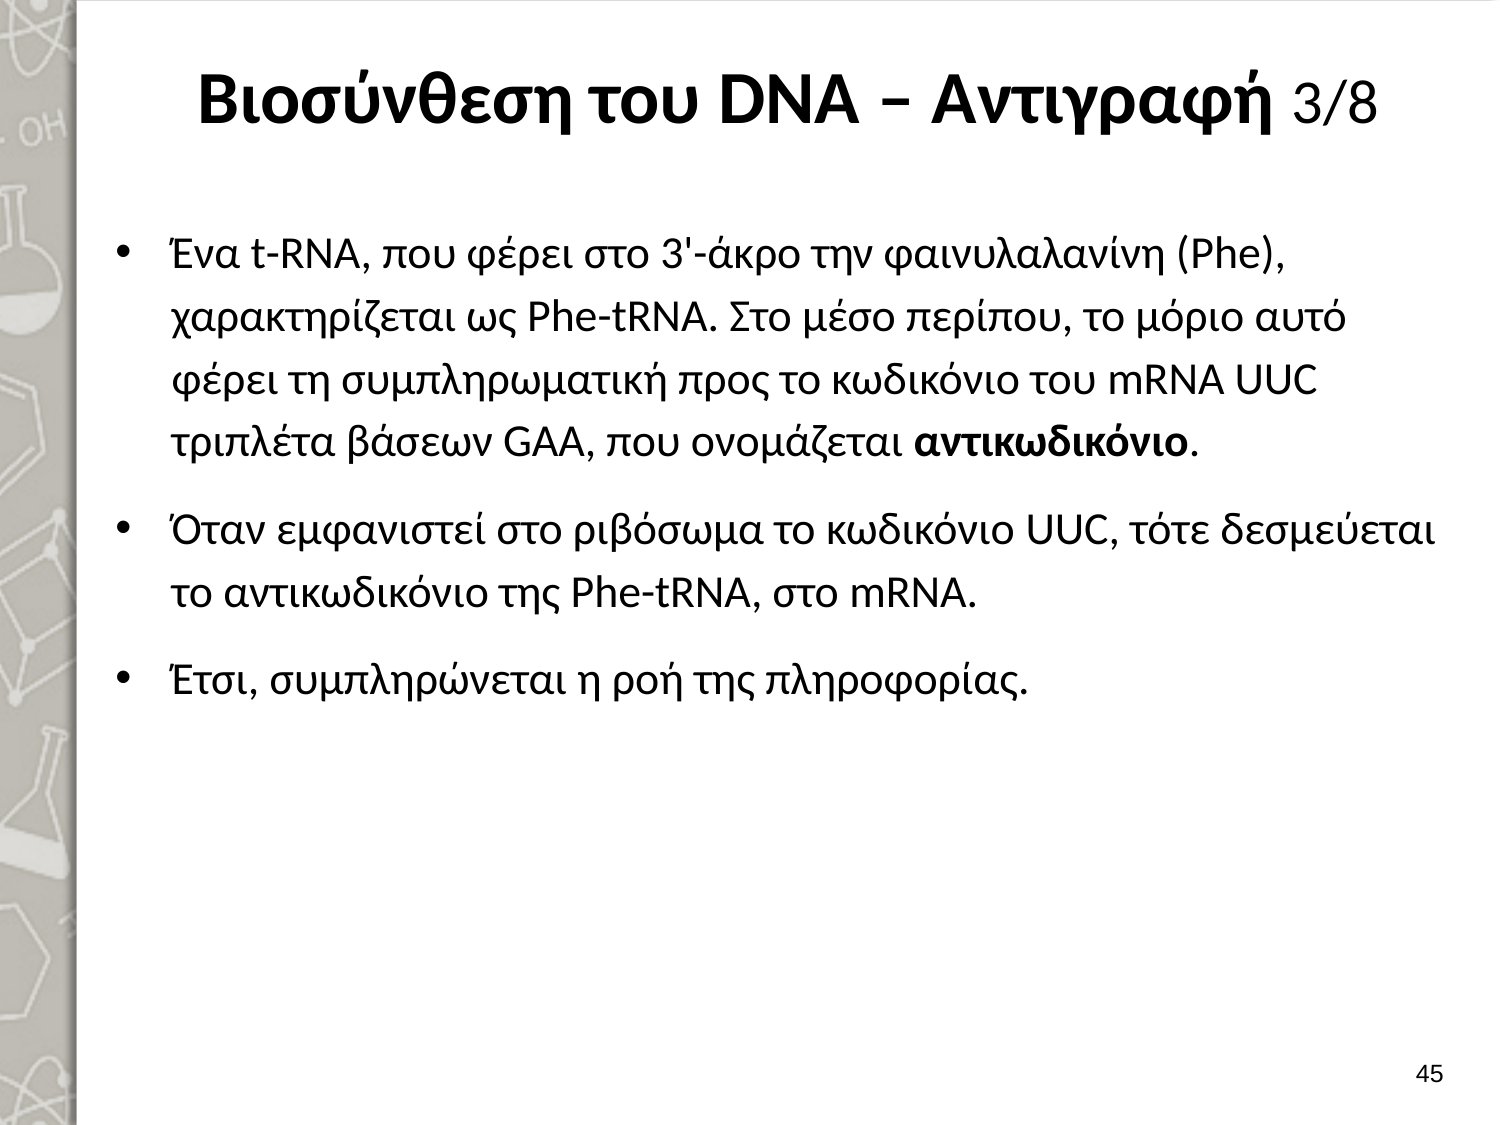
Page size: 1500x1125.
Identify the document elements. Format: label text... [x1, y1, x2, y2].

list Ένα t-RNA, που φέρει στο 3'-άκρο την φαινυλαλανίνη (Phe), χαρακτηρίζεται ως Phe-tRNA. Στο μέσο περίπου, το μόριο αυτό φέρει τη συμπληρωματική προς το κωδικόνιο του mRNA UUC τριπλέτα βάσεων GAA, που ονομάζεται αντικωδικόνιο. Όταν εμφανιστεί στο ριβόσωμα το κωδικόνιο UUC, τότε δεσμεύεται το αντικωδικόνιο της Phe-tRNA, στο mRNA. Έτσι, συμπληρώνεται η ροή της πληροφορίας. [100, 208, 1471, 1094]
slide_number 44 [1108, 1042, 1459, 1103]
title Βιοσύνθεση του DNA – Αντιγραφή 3/8 [76, 19, 1500, 169]
